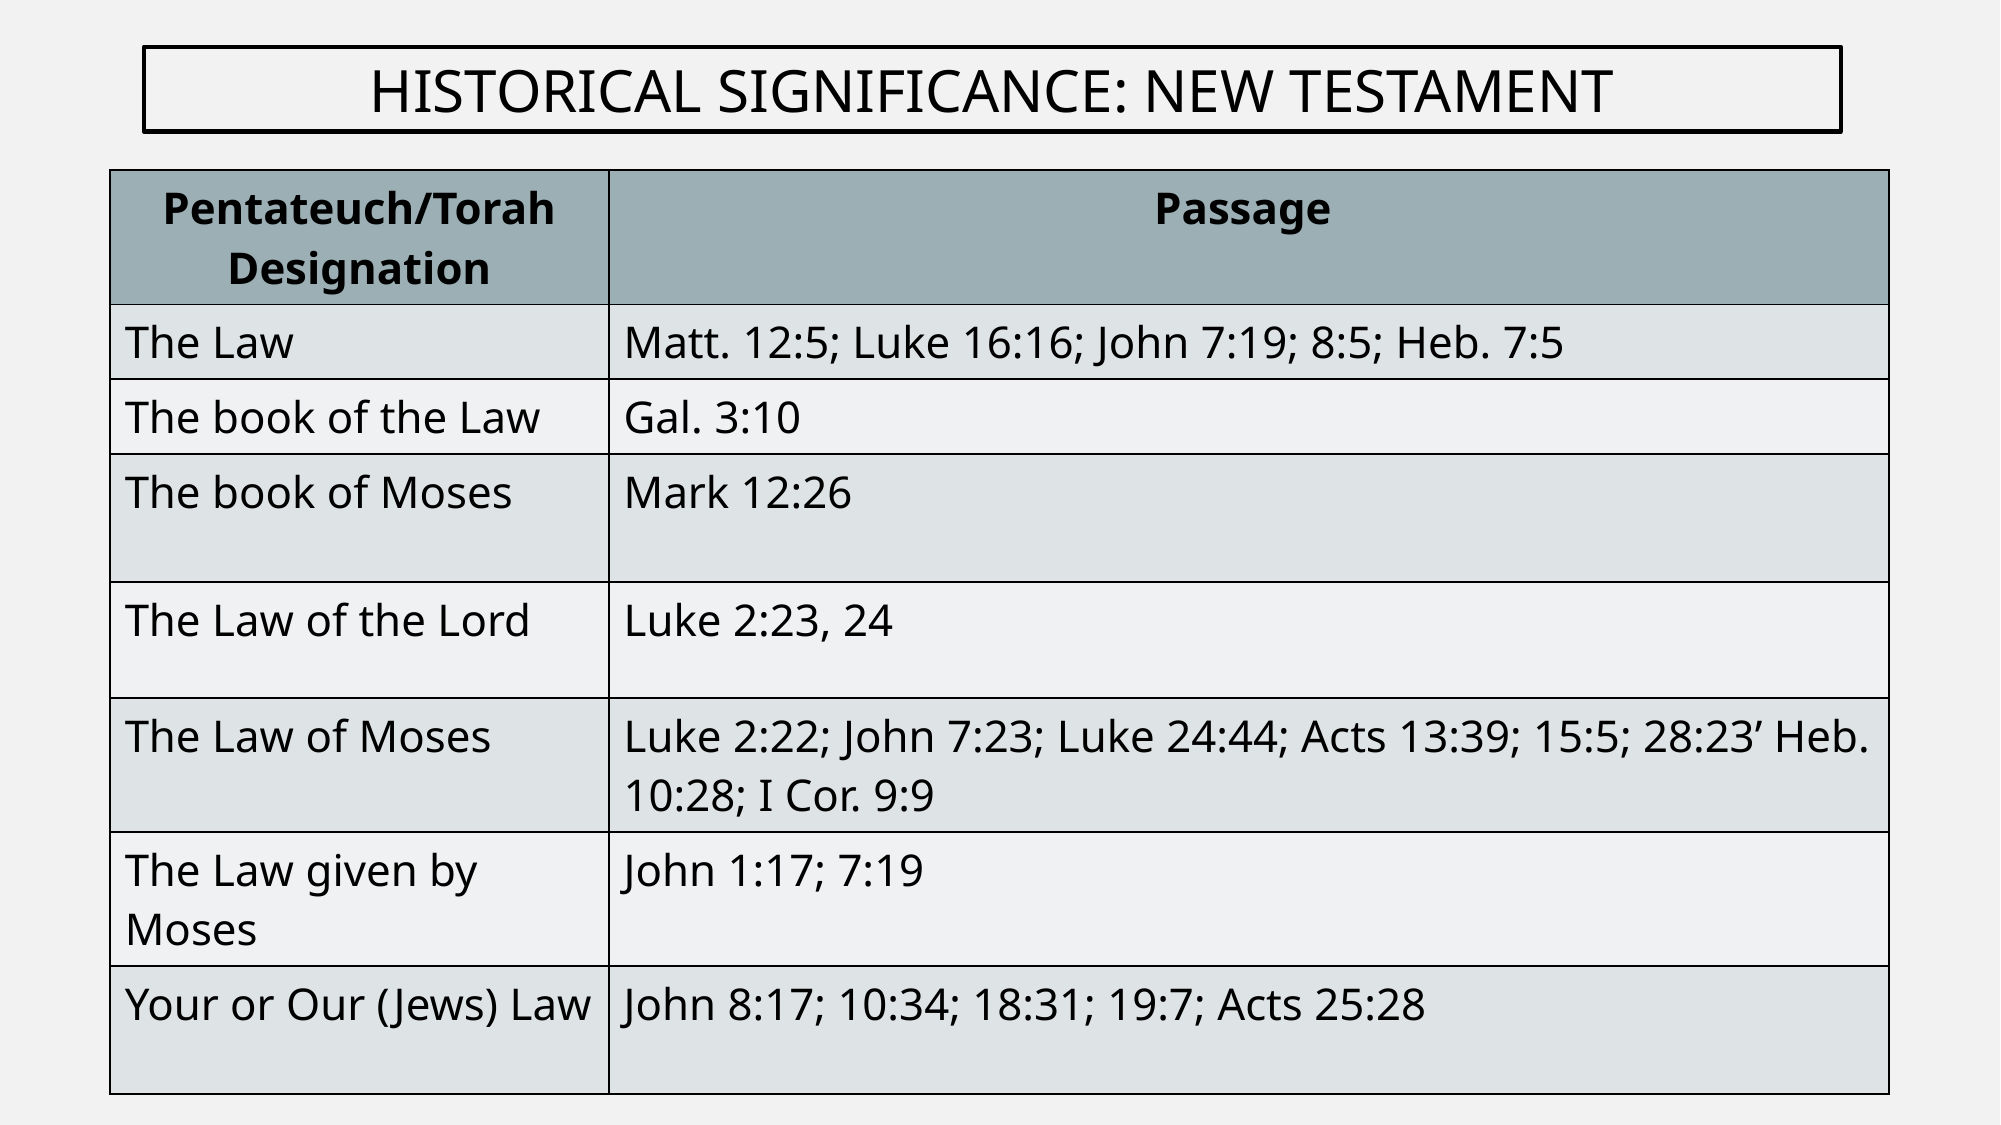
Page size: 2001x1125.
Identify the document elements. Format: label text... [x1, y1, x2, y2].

table_cell Matt. 12:5; Luke 16:16; John 7:19; 8:5; Heb. 7:5 [610, 305, 1888, 378]
table_cell John 8:17; 10:34; 18:31; 19:7; Acts 25:28 [610, 967, 1888, 1093]
table_cell The Law [111, 305, 608, 378]
table_cell Your or Our (Jews) Law [111, 967, 608, 1093]
table_cell The book of Moses [111, 455, 608, 581]
table_cell The Law of Moses [111, 699, 608, 831]
table_cell Mark 12:26 [610, 455, 1888, 581]
table_cell Gal. 3:10 [610, 380, 1888, 453]
table_cell Luke 2:22; John 7:23; Luke 24:44; Acts 13:39; 15:5; 28:23’ Heb. 10:28; I Cor. 9:9 [610, 699, 1888, 831]
table_header Passage [610, 171, 1888, 304]
table_cell The Law given by Moses [111, 833, 608, 965]
text_box HISTORICAL SIGNIFICANCE: NEW TESTAMENT [143, 46, 1841, 132]
table_cell Luke 2:23, 24 [610, 583, 1888, 697]
table_cell The Law of the Lord [111, 583, 608, 697]
table_cell The book of the Law [111, 380, 608, 453]
table_cell John 1:17; 7:19 [610, 833, 1888, 965]
table_header Pentateuch/Torah Designation [111, 171, 608, 304]
